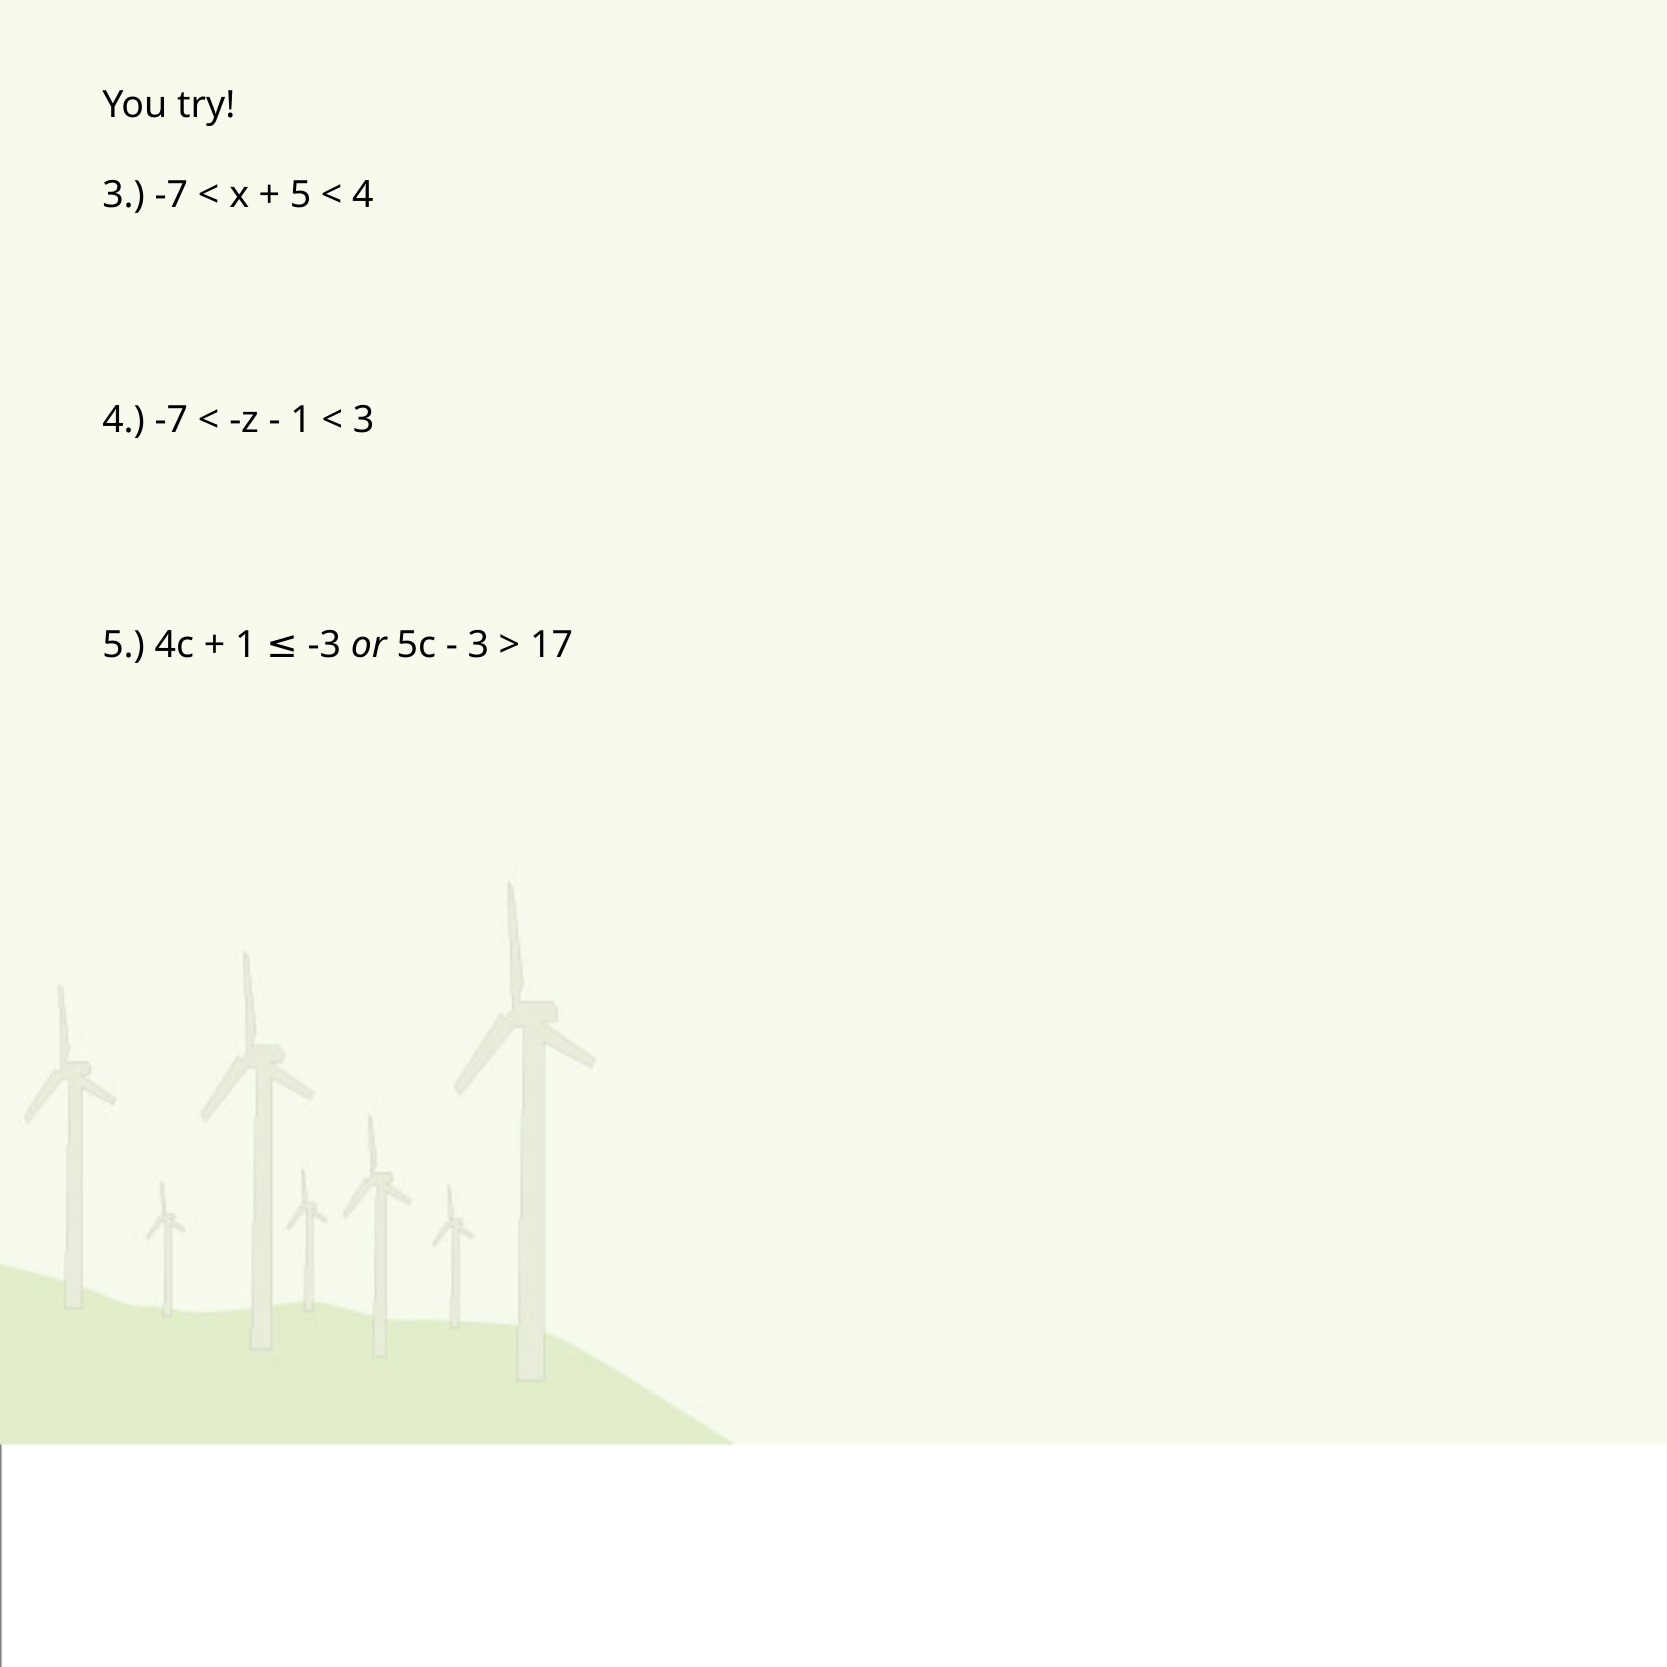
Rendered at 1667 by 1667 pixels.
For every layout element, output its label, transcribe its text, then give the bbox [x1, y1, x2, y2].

text_box You try! 3.) -7 < x + 5 < 4 4.) -7 < -z - 1 < 3 5.) 4c + 1 ≤ -3 or 5c - 3 > 17 [87, 72, 796, 673]
picture [0, 0, 1667, 1667]
